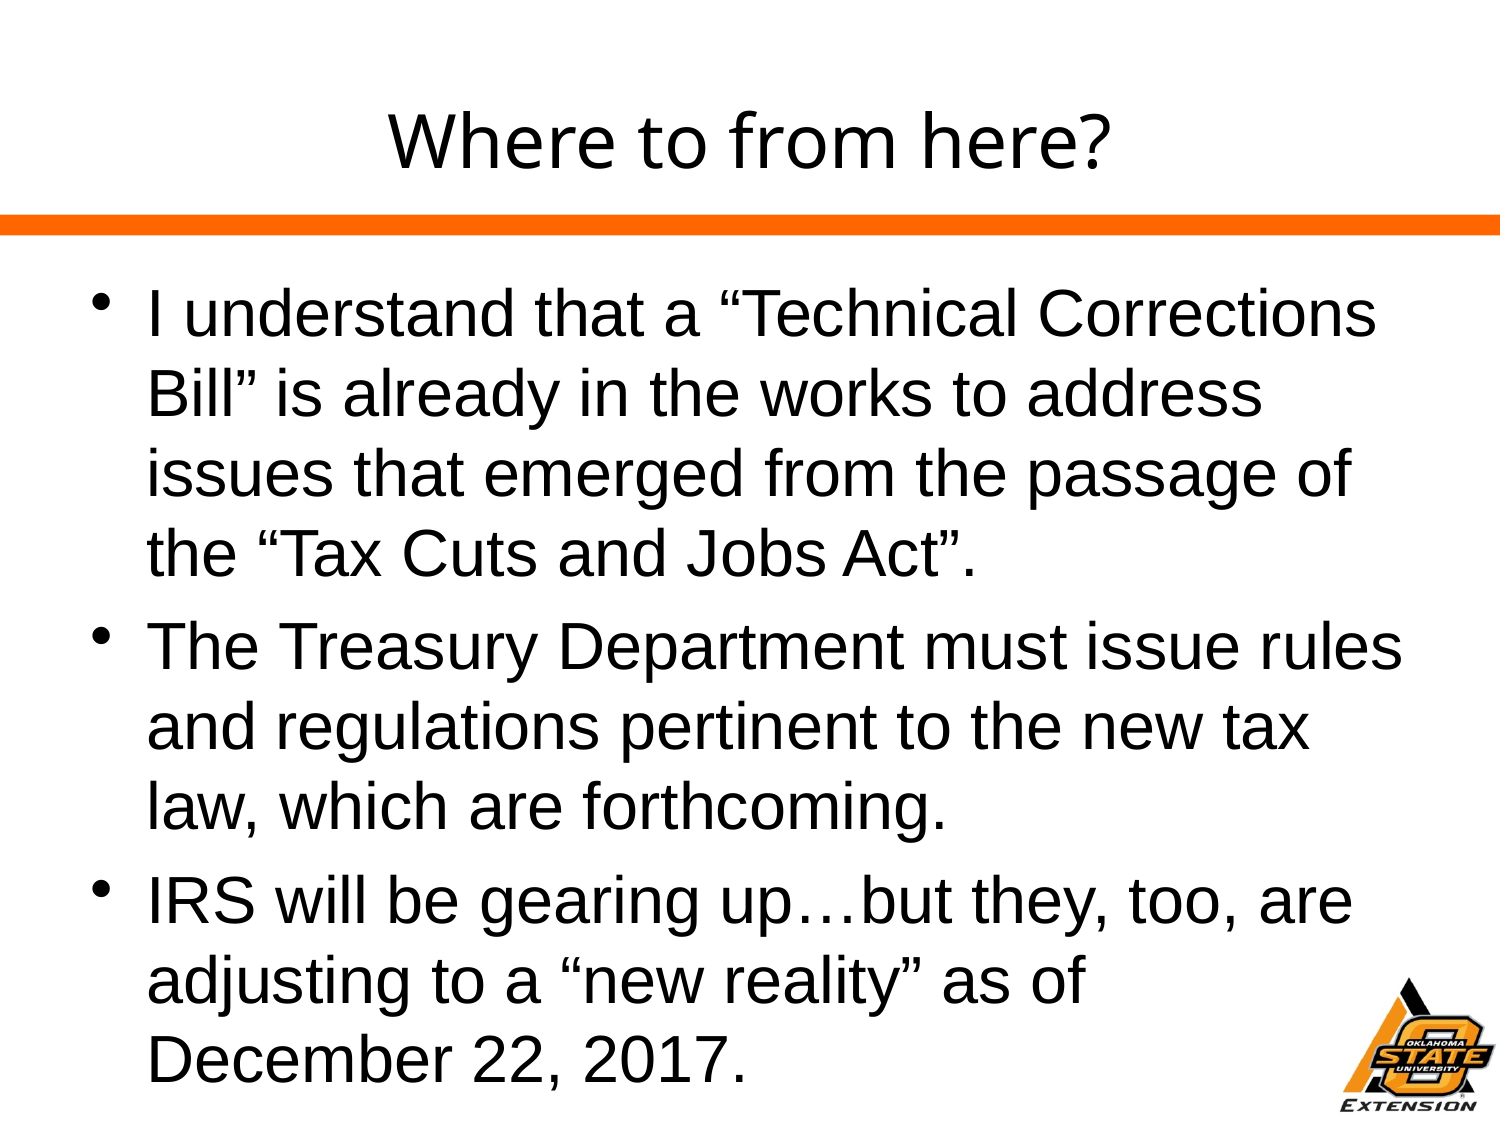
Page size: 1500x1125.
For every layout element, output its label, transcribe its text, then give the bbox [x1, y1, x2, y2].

list I understand that a “Technical Corrections Bill” is already in the works to address issues that emerged from the passage of the “Tax Cuts and Jobs Act”. The Treasury Department must issue rules and regulations pertinent to the new tax law, which are forthcoming. IRS will be gearing up…but they, too, are adjusting to a “new reality” as of December 22, 2017. [74, 262, 1426, 1006]
title Where to from here? [74, 44, 1426, 233]
picture [1337, 968, 1500, 1125]
